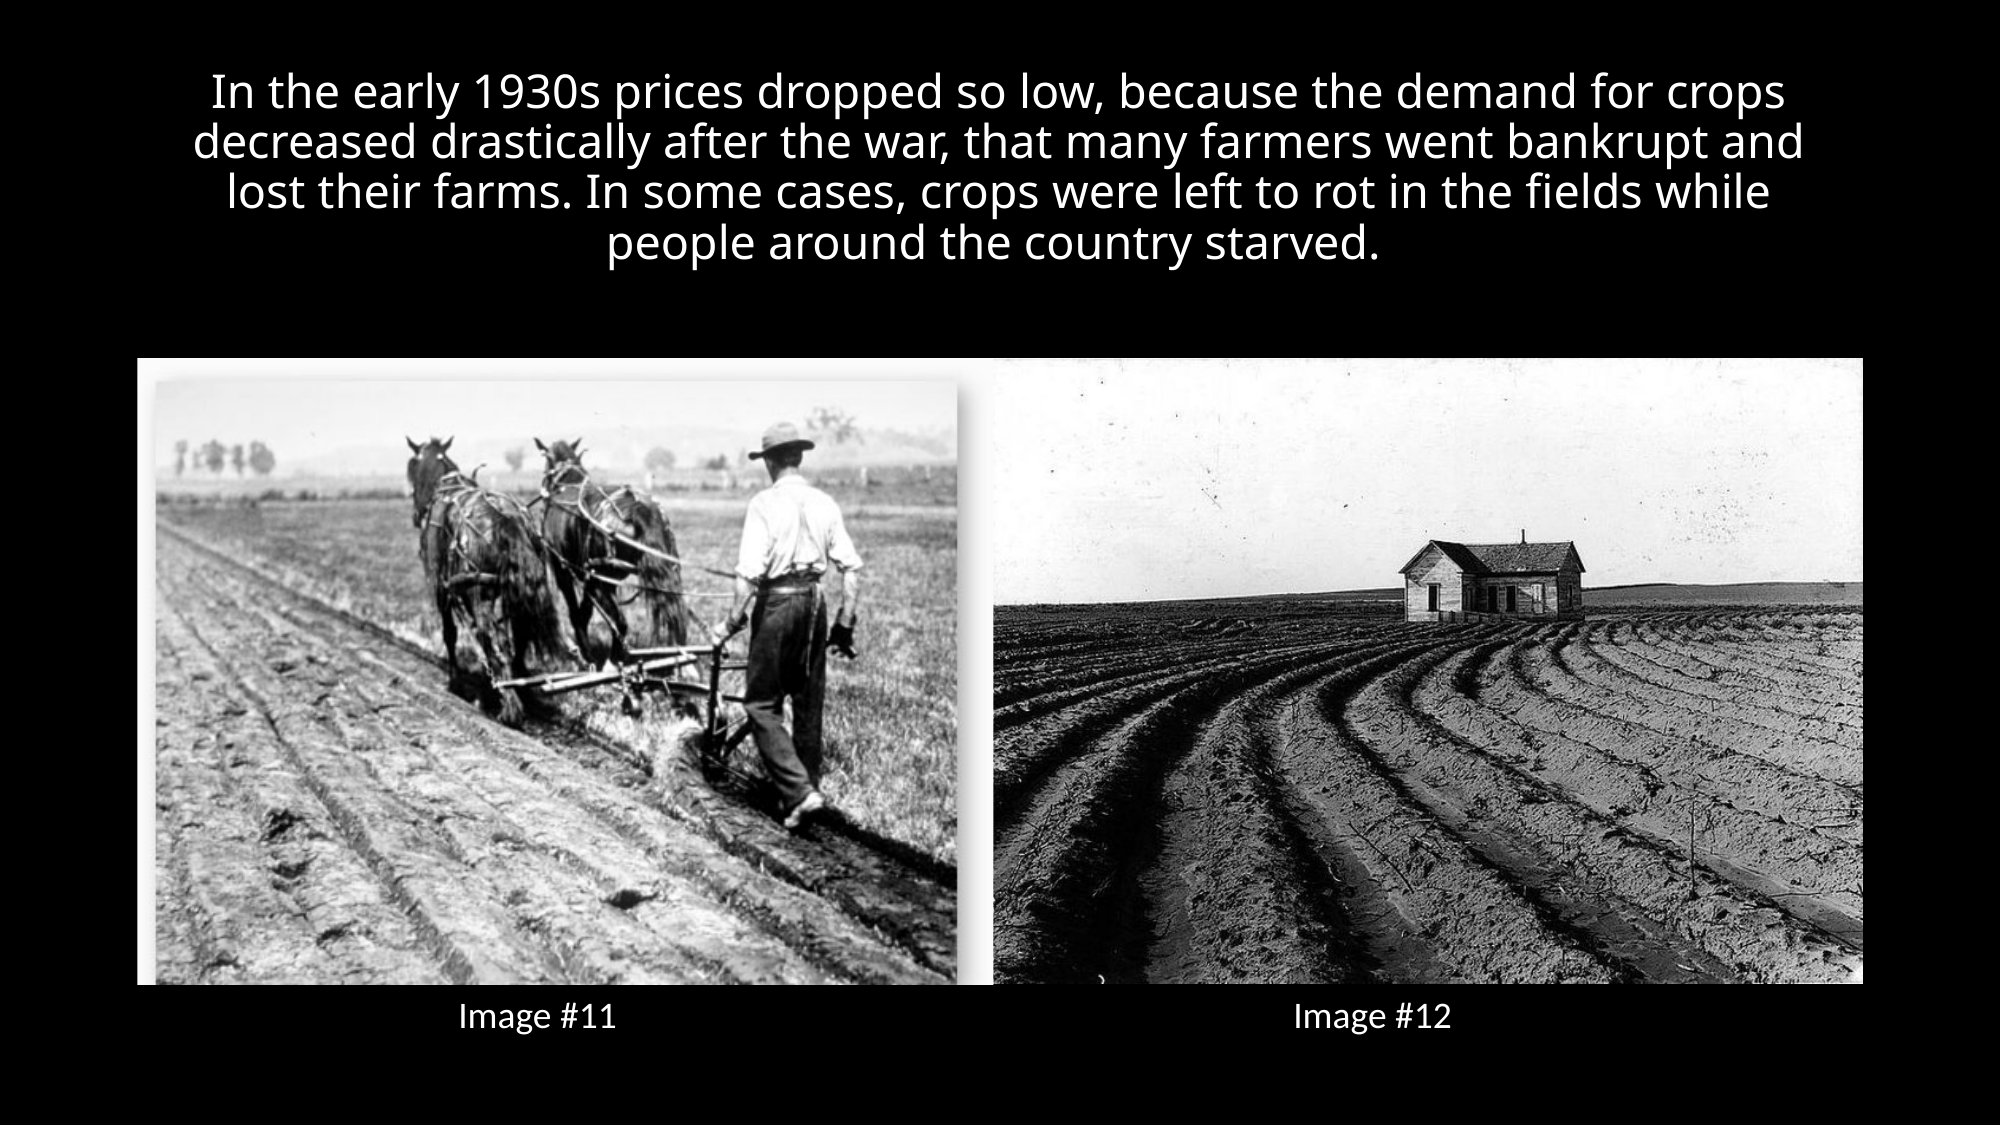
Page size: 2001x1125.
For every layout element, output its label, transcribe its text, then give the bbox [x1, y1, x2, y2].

title In the early 1930s prices dropped so low, because the demand for crops decreased drastically after the war, that many farmers went bankrupt and lost their farms. In some cases, crops were left to rot in the fields while people around the country starved. [137, 59, 1863, 278]
text_box Image #12 [1264, 985, 1481, 1044]
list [137, 358, 994, 985]
text_box Image #11 [429, 985, 646, 1044]
picture [994, 358, 1863, 985]
